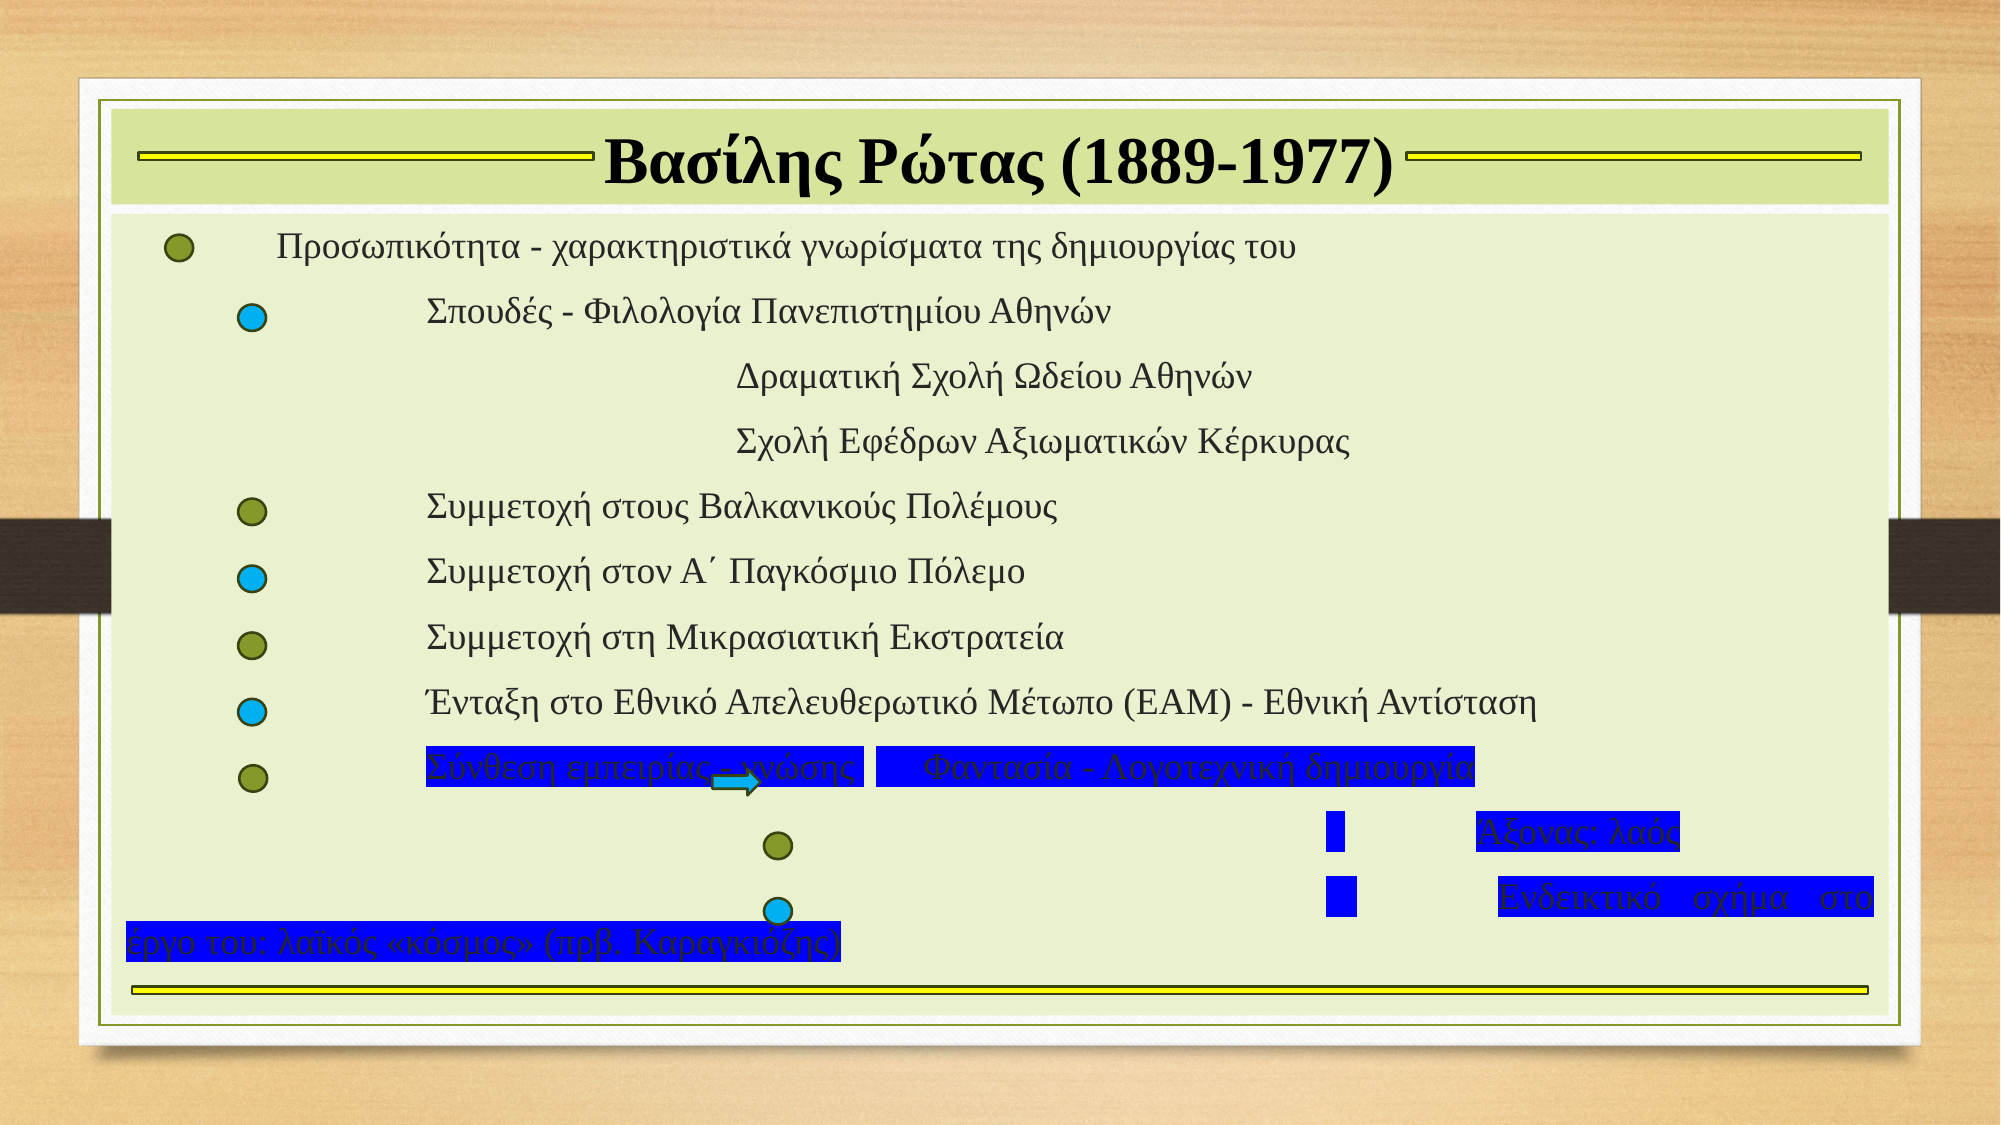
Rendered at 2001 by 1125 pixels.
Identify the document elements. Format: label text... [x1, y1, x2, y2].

text_box [711, 767, 762, 797]
text_box [137, 151, 595, 161]
picture [0, 0, 2001, 1125]
text_box [236, 303, 268, 333]
list Προσωπικότητα - χαρακτηριστικά γνωρίσματα της δημιουργίας του Σπουδές - Φιλολογία Πανεπιστημίου Αθηνών Δραματική Σχολή Ωδείου Αθηνών Σχολή Εφέδρων Αξιωματικών Κέρκυρας Συμμετοχή στους Βαλκανικούς Πολέμους Συμμετοχή στον Α΄ Παγκόσμιο Πόλεμο Συμμετοχή στη Μικρασιατική Εκστρατεία Ένταξη στο Εθνικό Απελευθερωτικό Μέτωπο (ΕΑΜ) - Εθνική Αντίσταση Σύνθεση εμπειρίας - γνώσης Φαντασία - Λογοτεχνική δημιουργία Άξονας: λαός Ενδεικτικό σχήμα στο έργο του: λαϊκός «κόσμος» (πρβ. Καραγκιόζης) [111, 213, 1889, 1016]
text_box [762, 896, 794, 926]
text_box [131, 985, 1869, 995]
text_box [163, 233, 195, 263]
title Βασίλης Ρώτας (1889-1977) [111, 108, 1889, 205]
text_box [236, 631, 268, 661]
text_box [236, 697, 268, 727]
text_box [236, 497, 268, 527]
text_box [236, 564, 268, 594]
text_box [237, 763, 269, 793]
text_box [762, 831, 794, 861]
text_box [1405, 151, 1862, 161]
